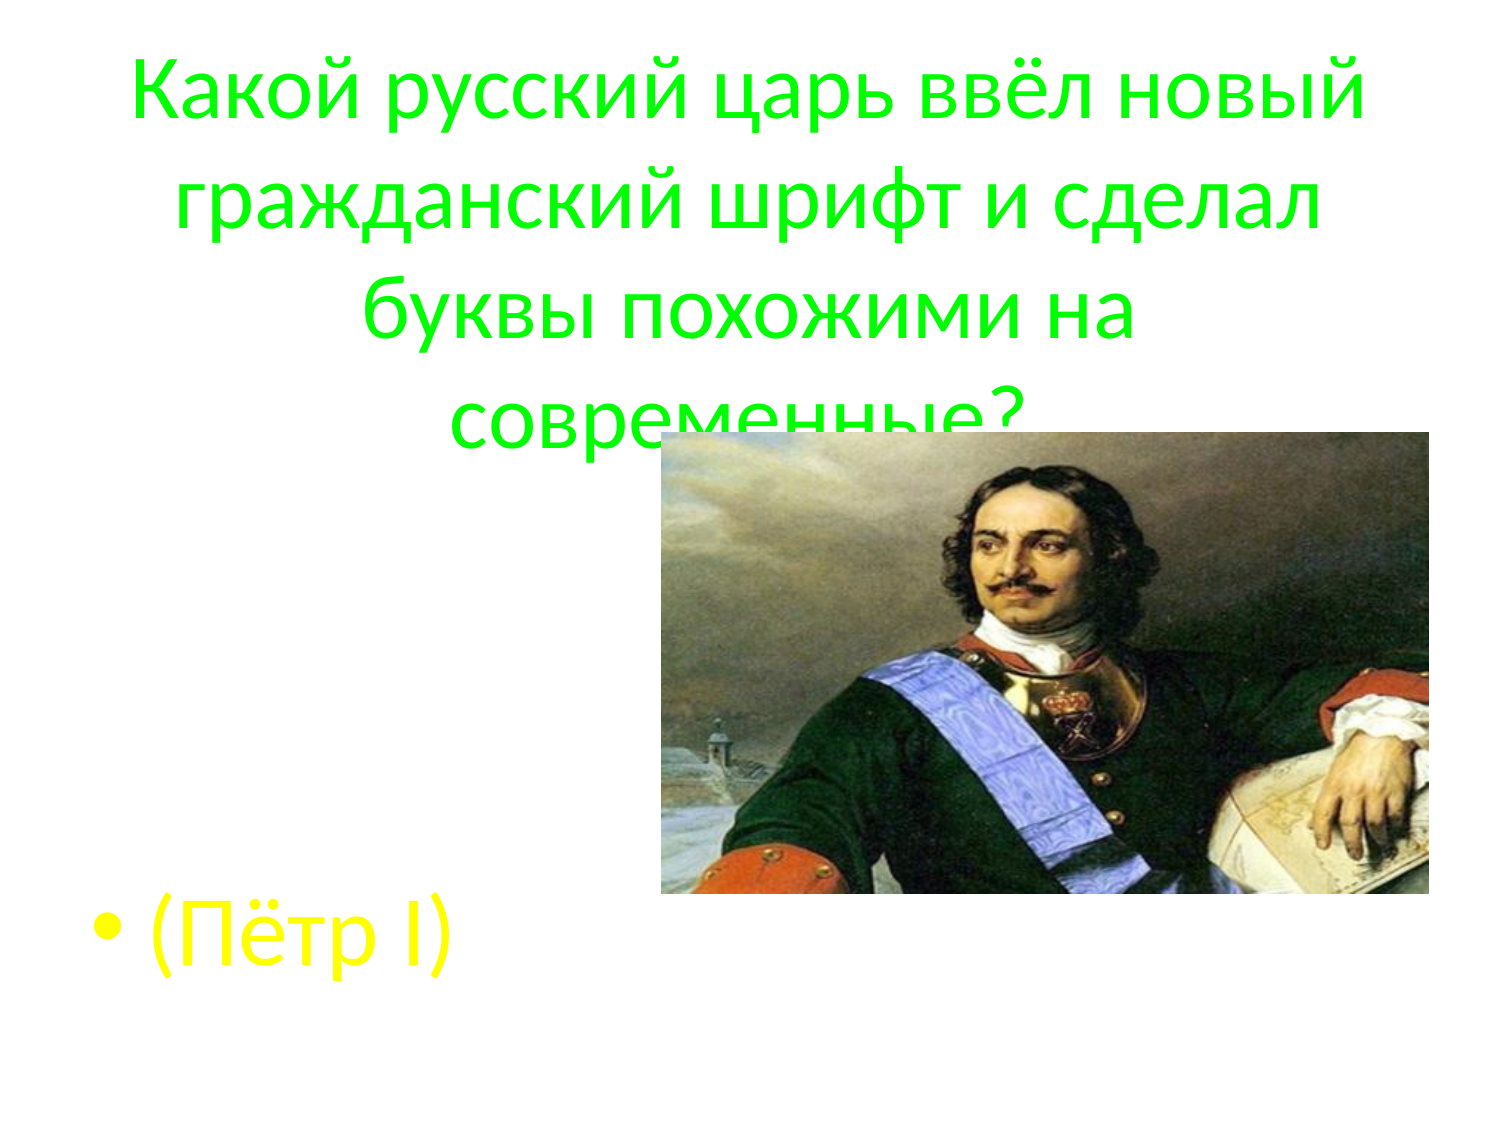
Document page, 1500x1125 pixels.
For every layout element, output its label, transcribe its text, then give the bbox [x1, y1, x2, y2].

picture [661, 432, 1430, 894]
list (Пётр I) [75, 857, 1425, 1047]
title Какой русский царь ввёл новый гражданский шрифт и сделал буквы похожими на современные? [75, 24, 1425, 468]
